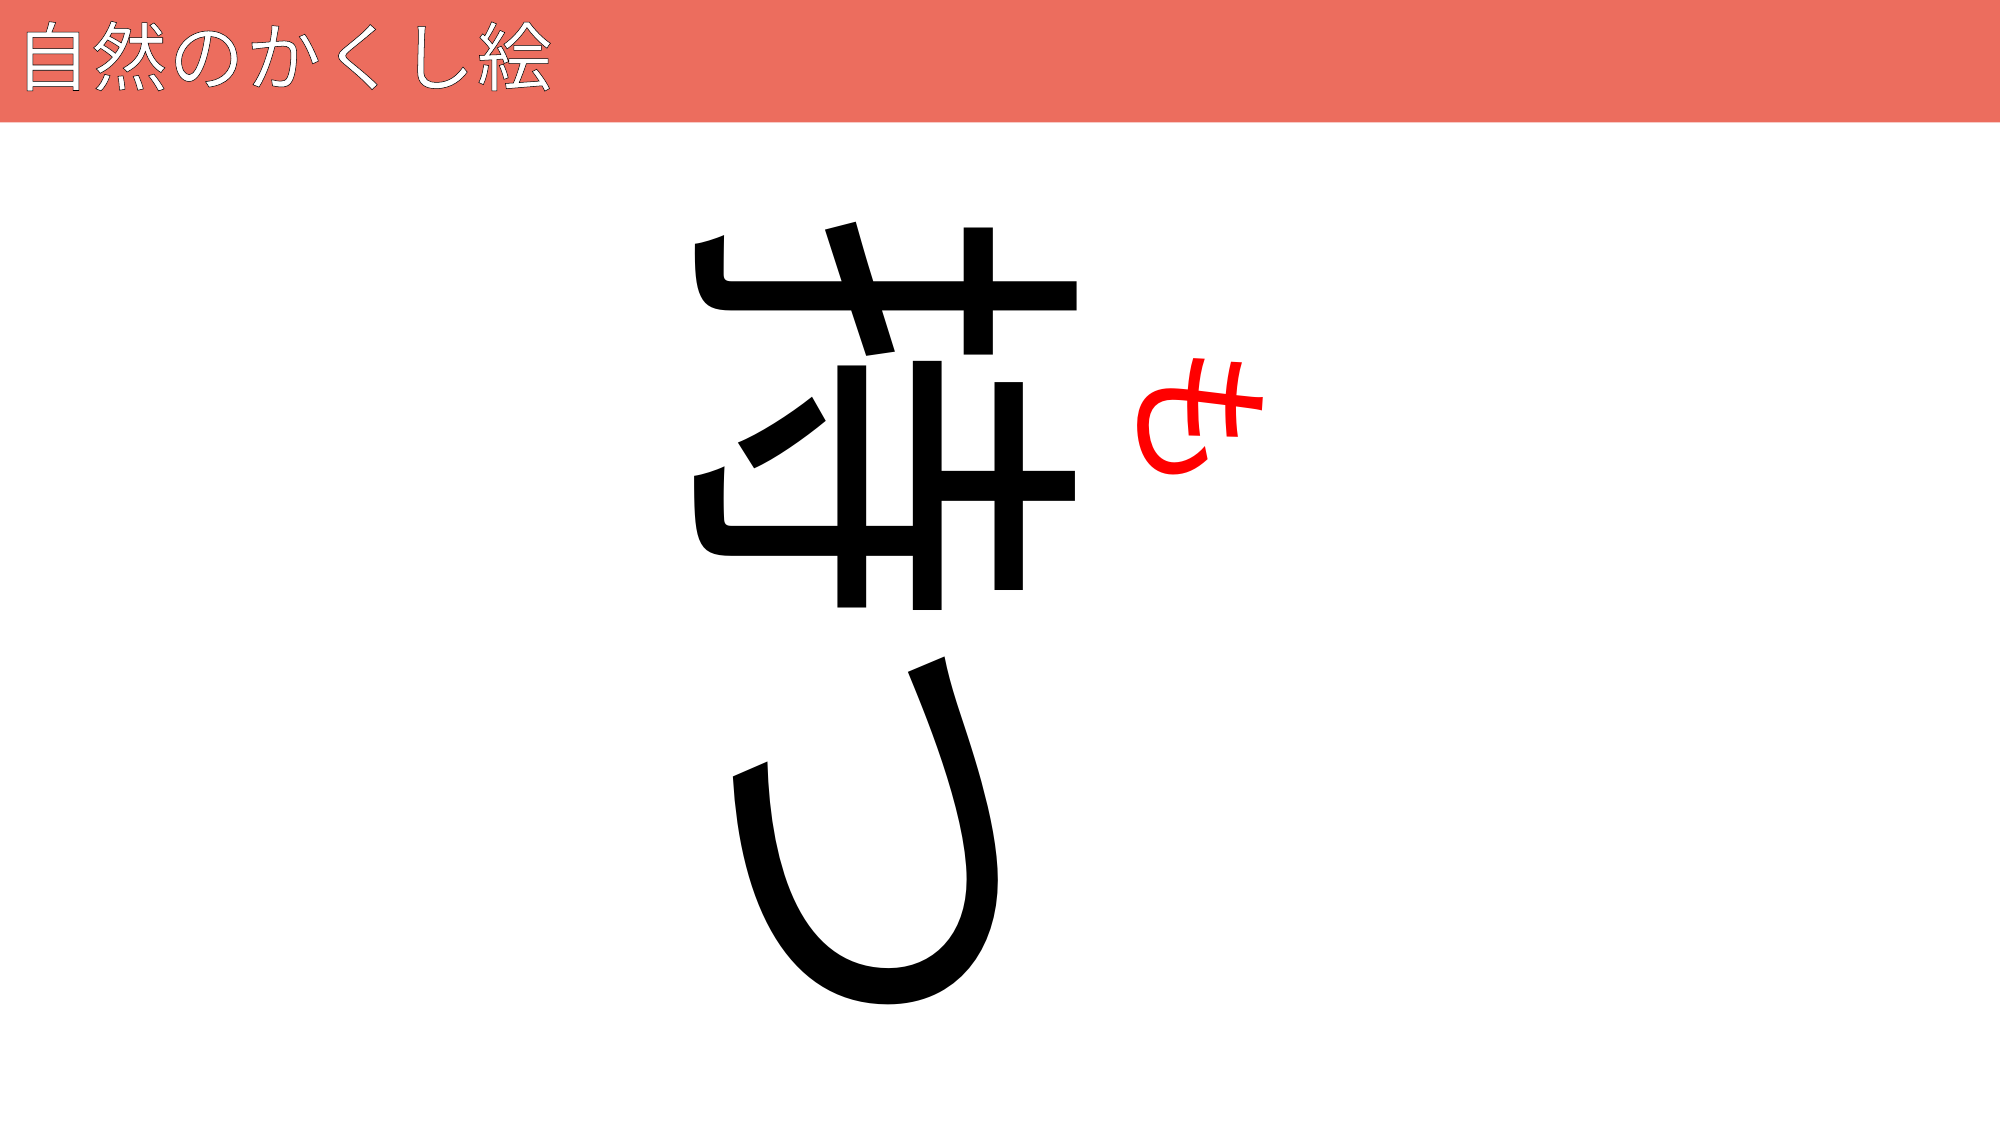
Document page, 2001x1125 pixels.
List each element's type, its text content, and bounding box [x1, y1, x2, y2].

text_box 持つ [616, 195, 1152, 1125]
title 自然のかくし絵 [0, 0, 1712, 123]
slide_number 42 [1712, 0, 2000, 123]
text_box も [1089, 329, 1302, 496]
